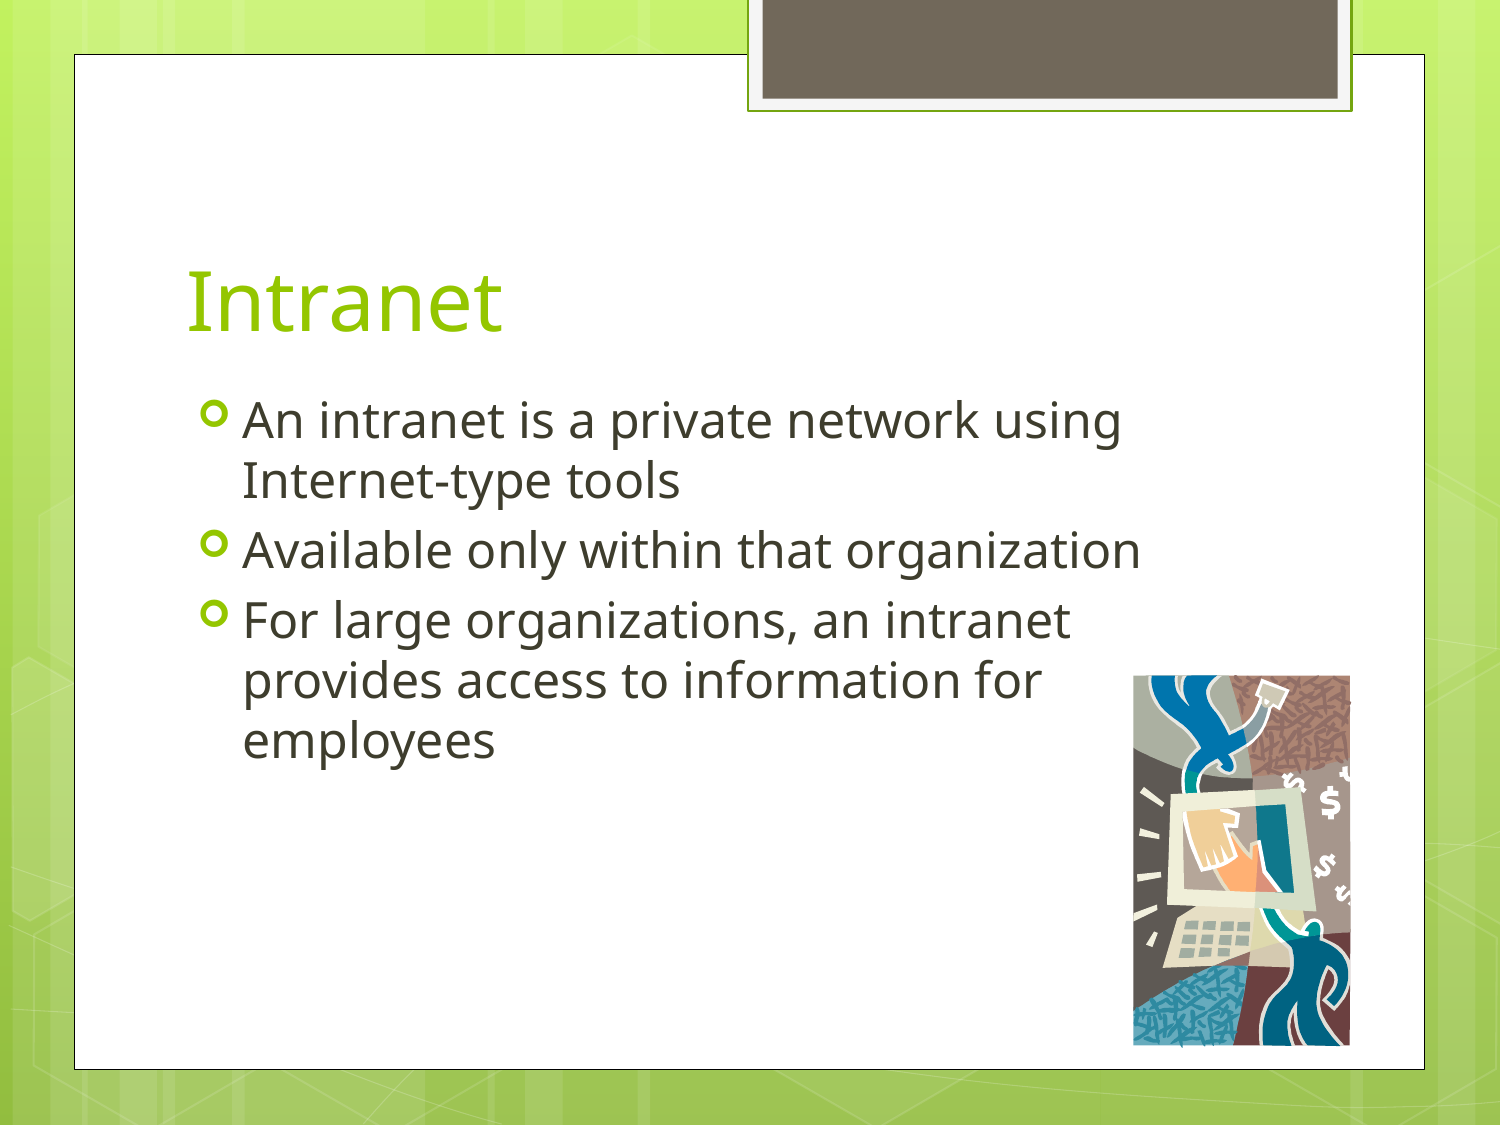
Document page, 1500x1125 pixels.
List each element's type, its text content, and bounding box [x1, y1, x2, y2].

title Intranet [171, 168, 1324, 357]
picture [1133, 670, 1357, 1053]
list An intranet is a private network using Internet-type tools Available only within that organization For large organizations, an intranet provides access to information for employees [171, 381, 1283, 957]
